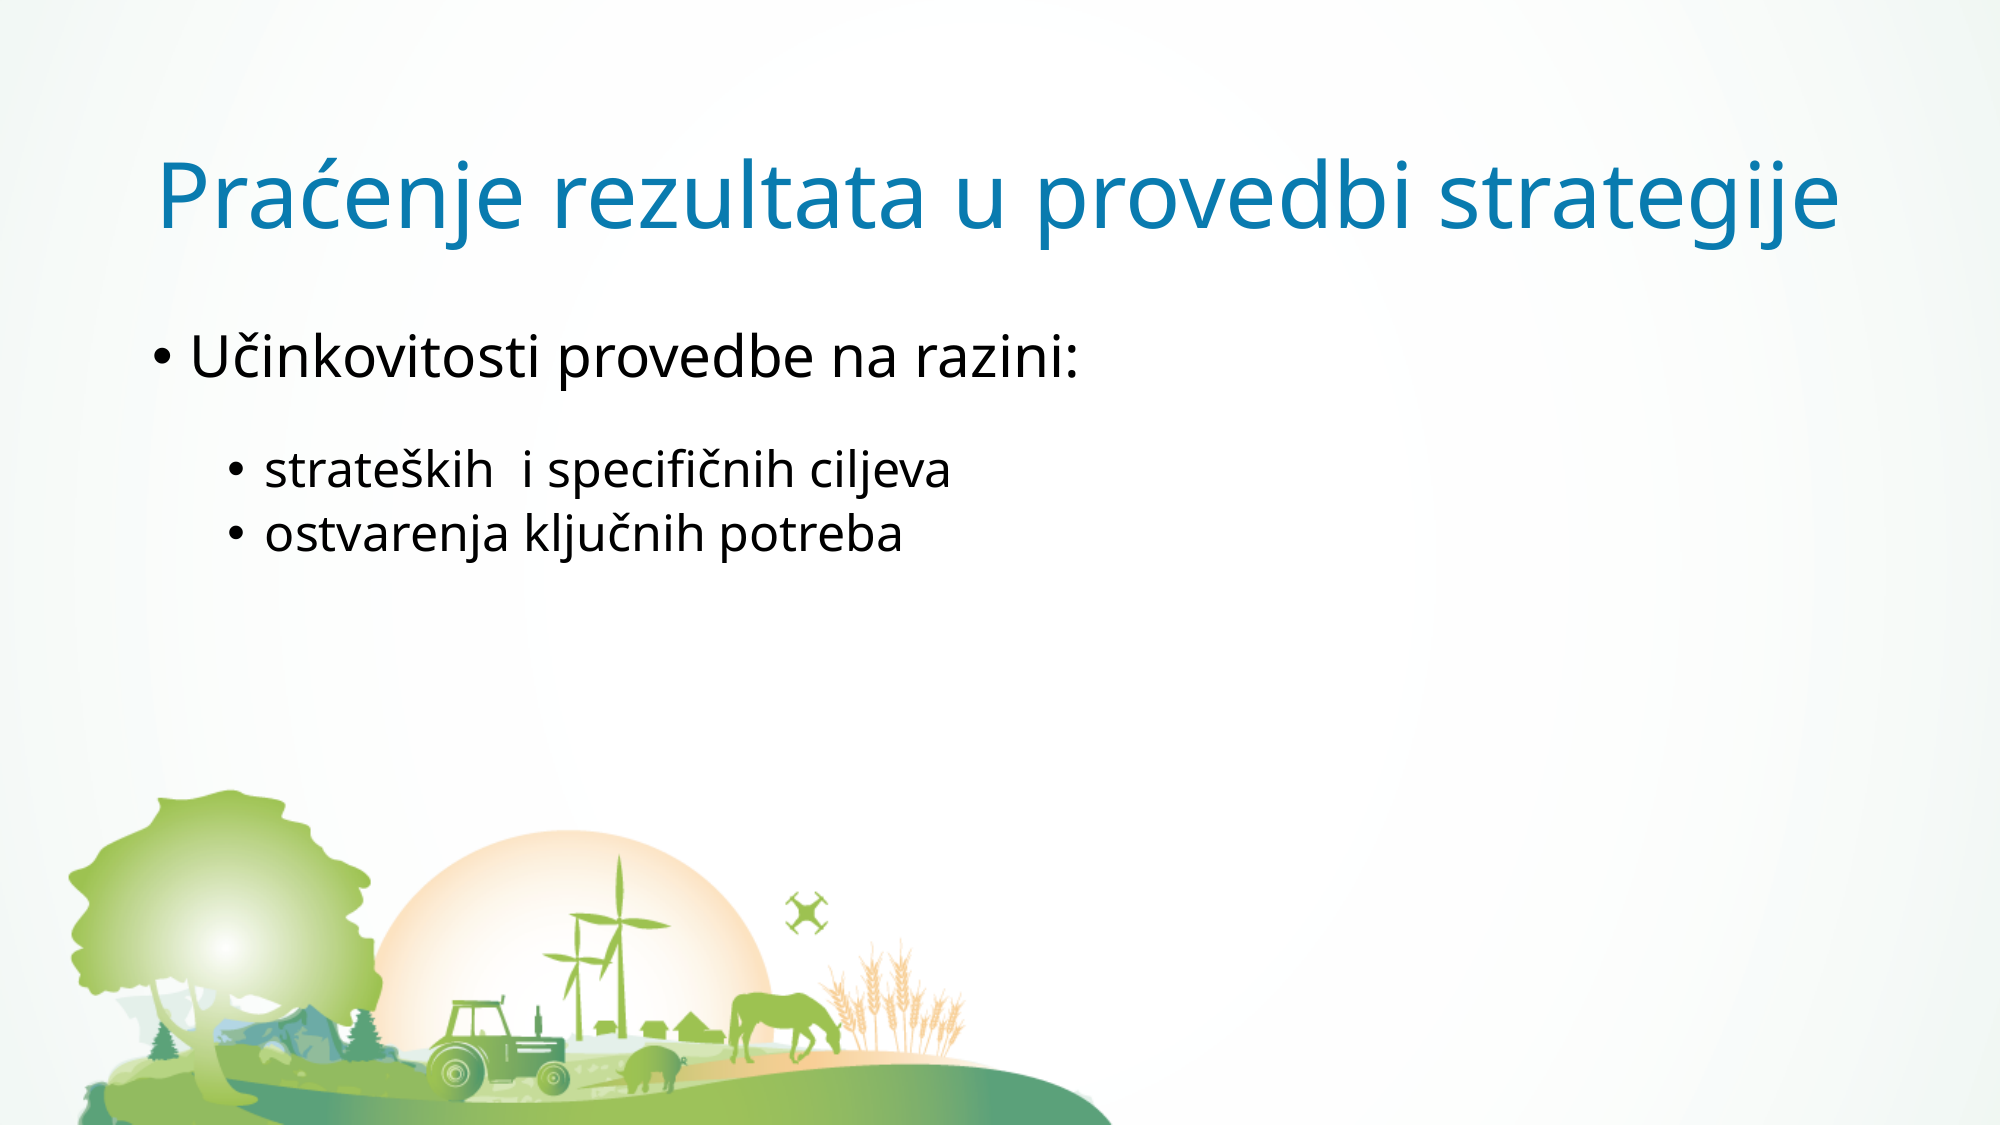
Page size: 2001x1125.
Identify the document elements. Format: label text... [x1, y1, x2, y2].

title Praćenje rezultata u provedbi strategije [137, 141, 1863, 320]
list Učinkovitosti provedbe na razini: strateških i specifičnih ciljeva ostvarenja ključnih potreba [137, 320, 1655, 917]
